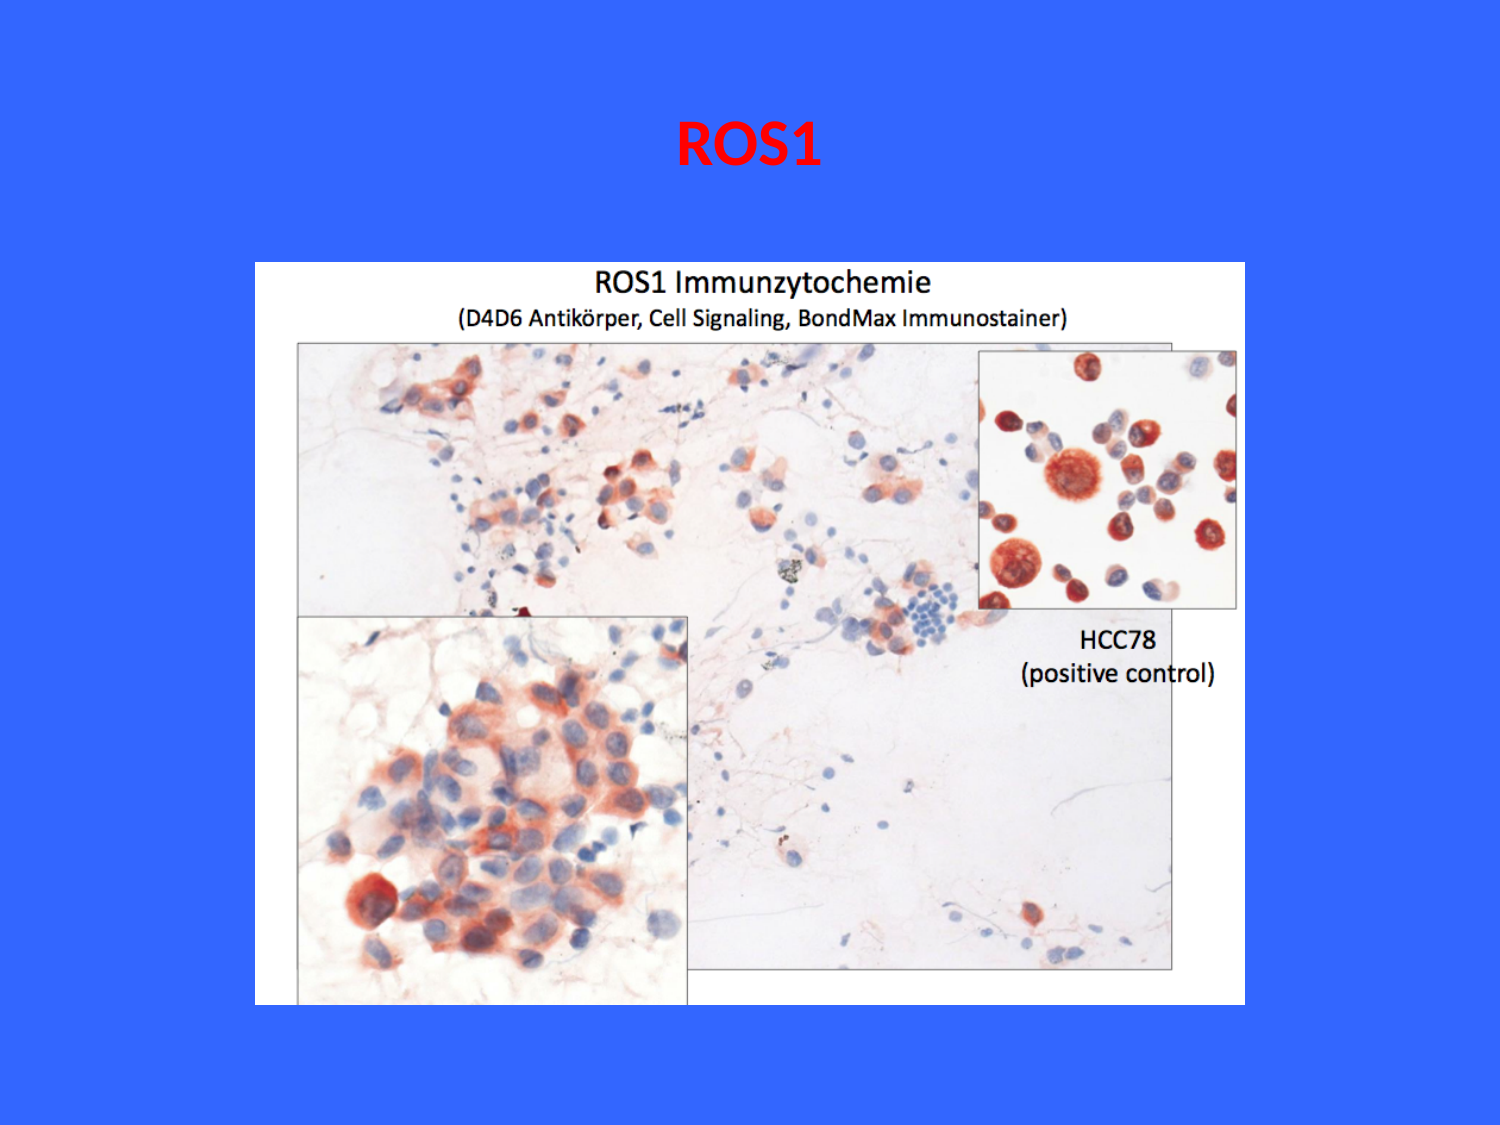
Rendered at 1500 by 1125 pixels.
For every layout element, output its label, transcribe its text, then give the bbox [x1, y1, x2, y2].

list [74, 262, 1426, 1006]
title ROS1 [75, 45, 1425, 233]
